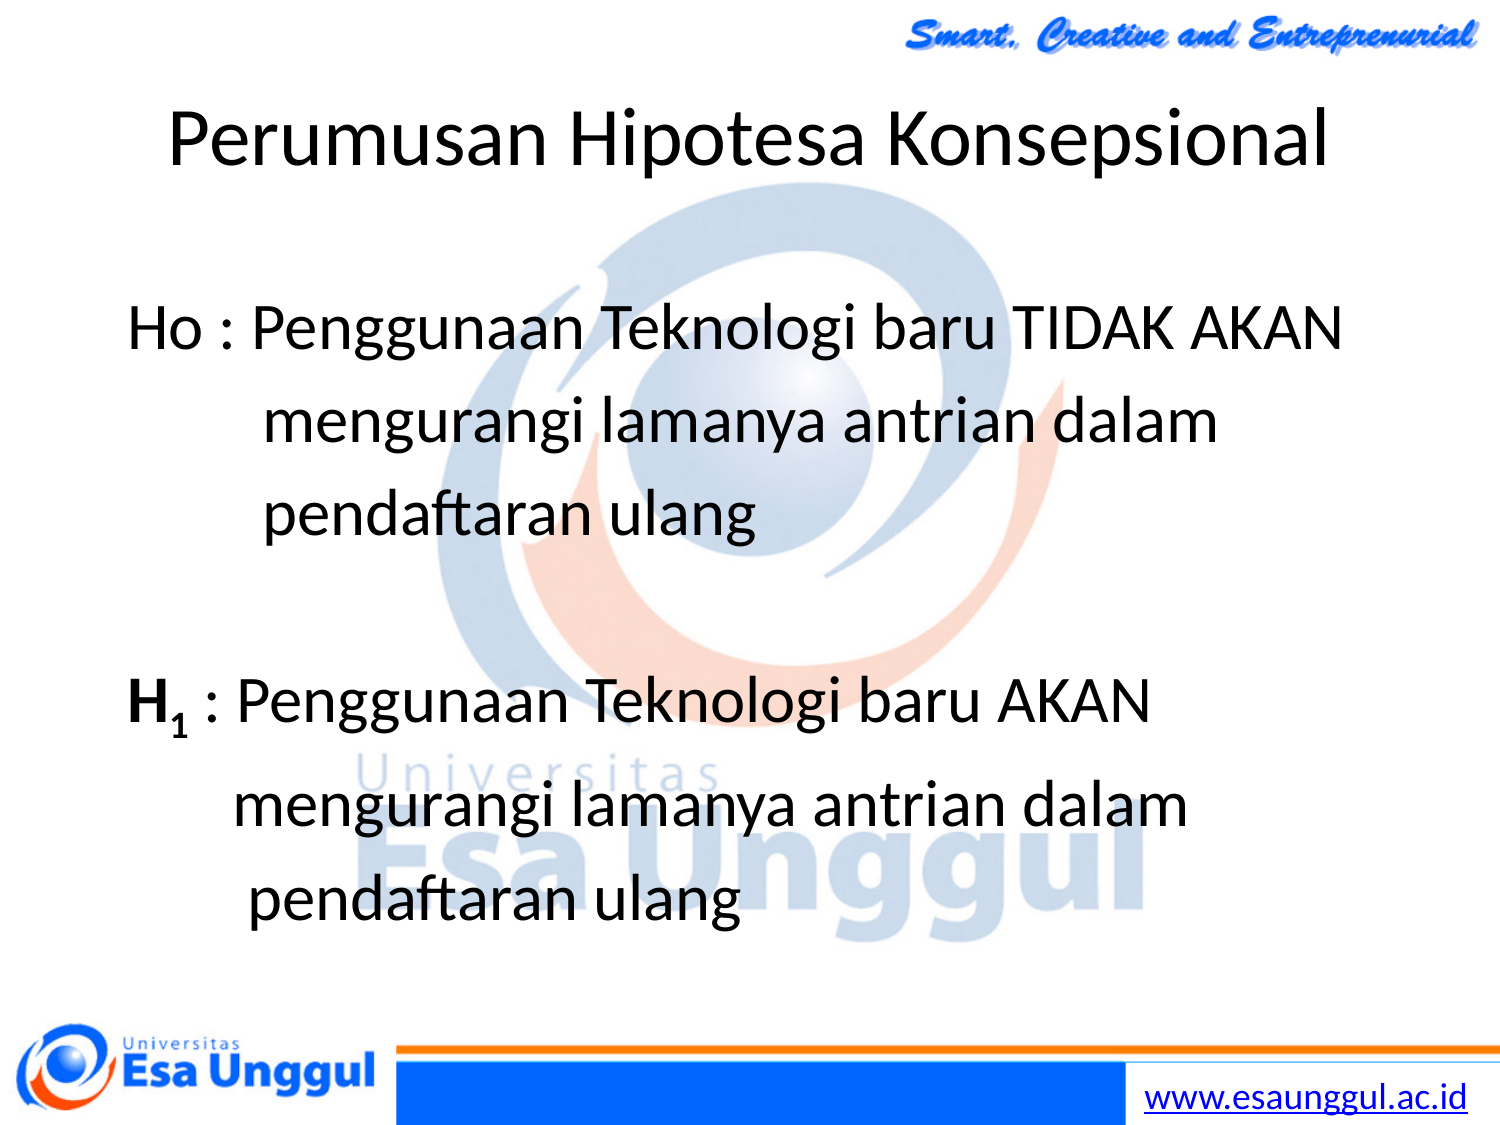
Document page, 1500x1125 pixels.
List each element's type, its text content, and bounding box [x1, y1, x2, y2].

picture [0, 0, 1500, 1125]
title Perumusan Hipotesa Konsepsional [75, 75, 1425, 225]
list Ho : Penggunaan Teknologi baru TIDAK AKAN mengurangi lamanya antrian dalam pendaftaran ulang H1 : Penggunaan Teknologi baru AKAN mengurangi lamanya antrian dalam pendaftaran ulang [112, 275, 1463, 913]
